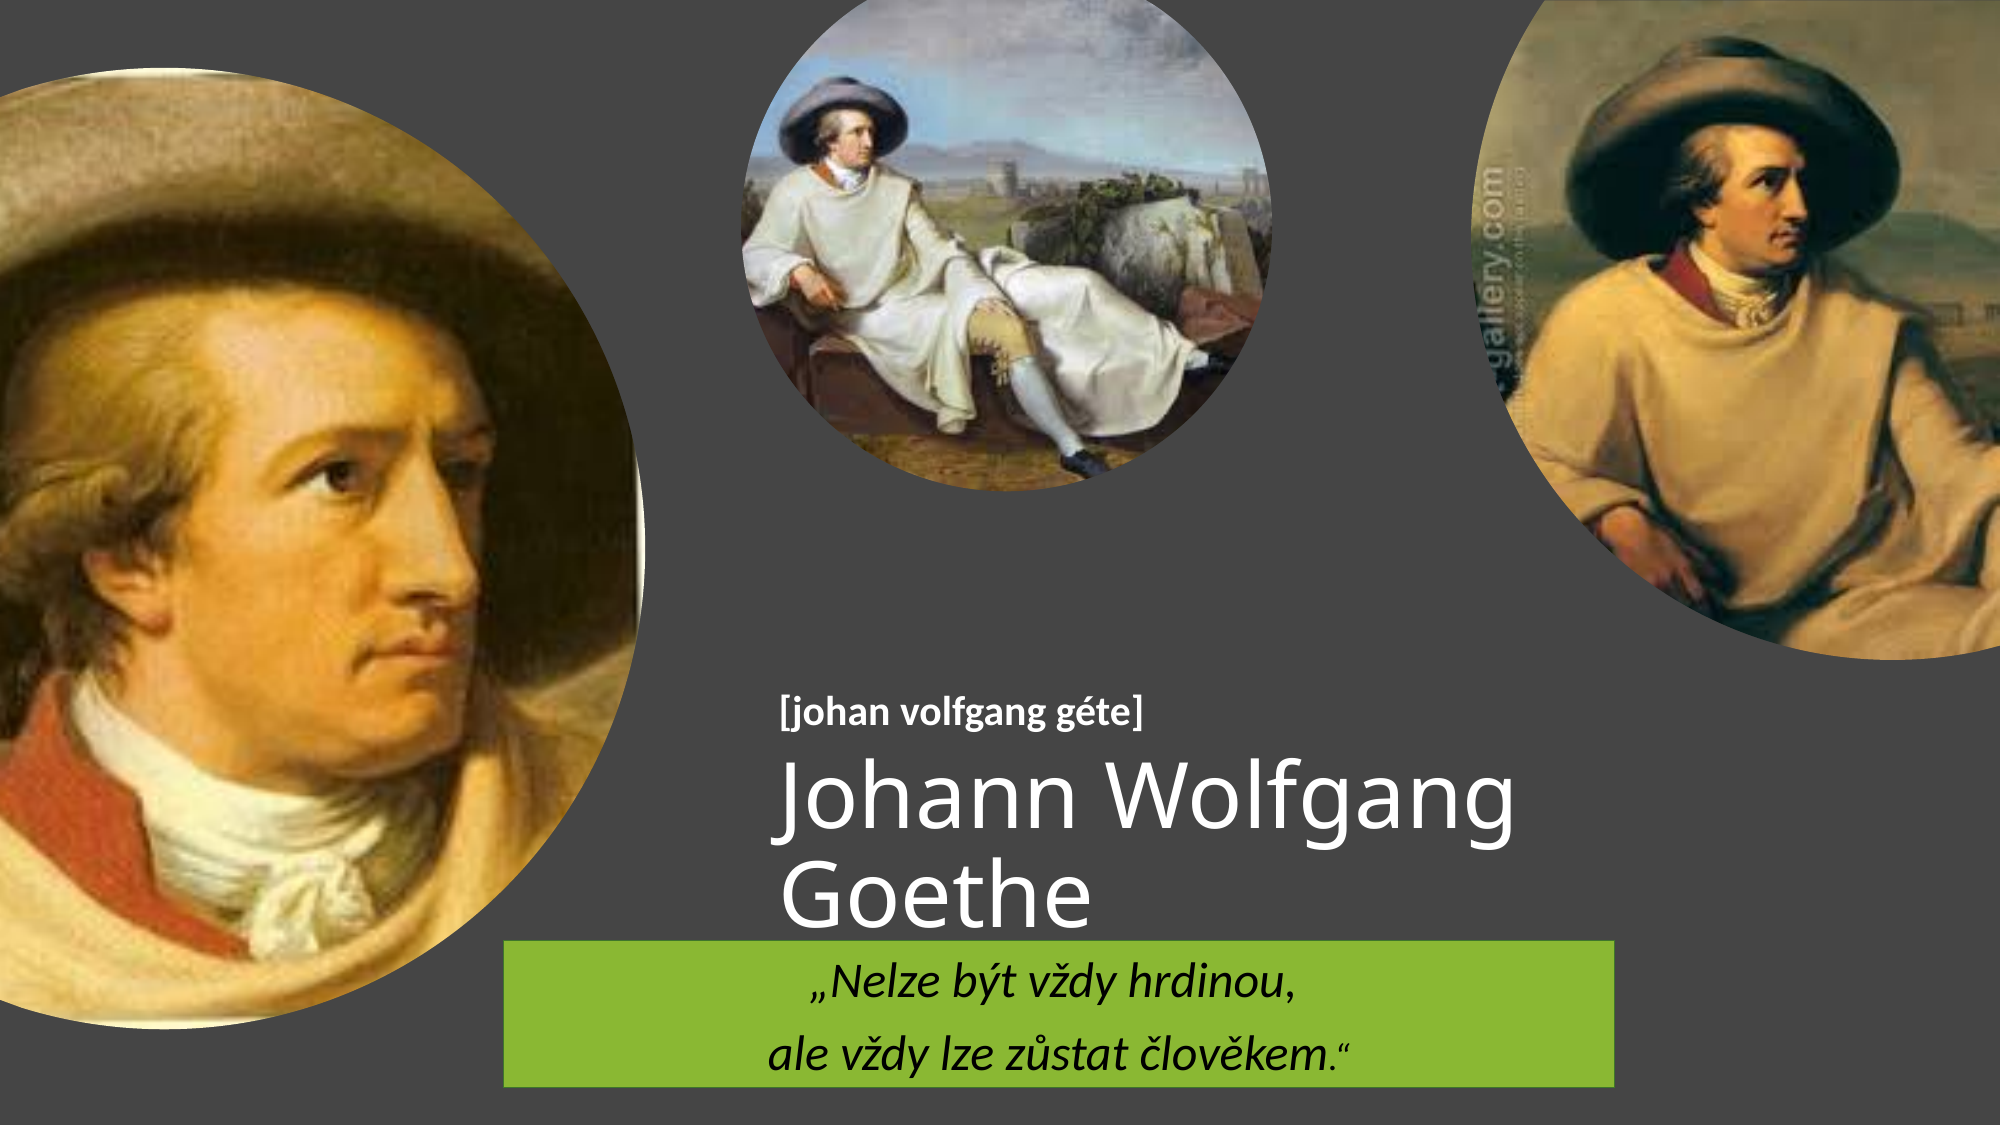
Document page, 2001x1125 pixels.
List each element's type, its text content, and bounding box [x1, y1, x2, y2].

title Johann Wolfgang Goethe [763, 742, 1684, 966]
subtitle [johan volfgang géte] [763, 620, 1684, 742]
text_box „Nelze být vždy hrdinou, ale vždy lze zůstat člověkem.“ [503, 940, 1615, 1088]
picture [1471, 0, 2000, 660]
picture [741, 0, 1273, 492]
picture [0, 67, 646, 1030]
